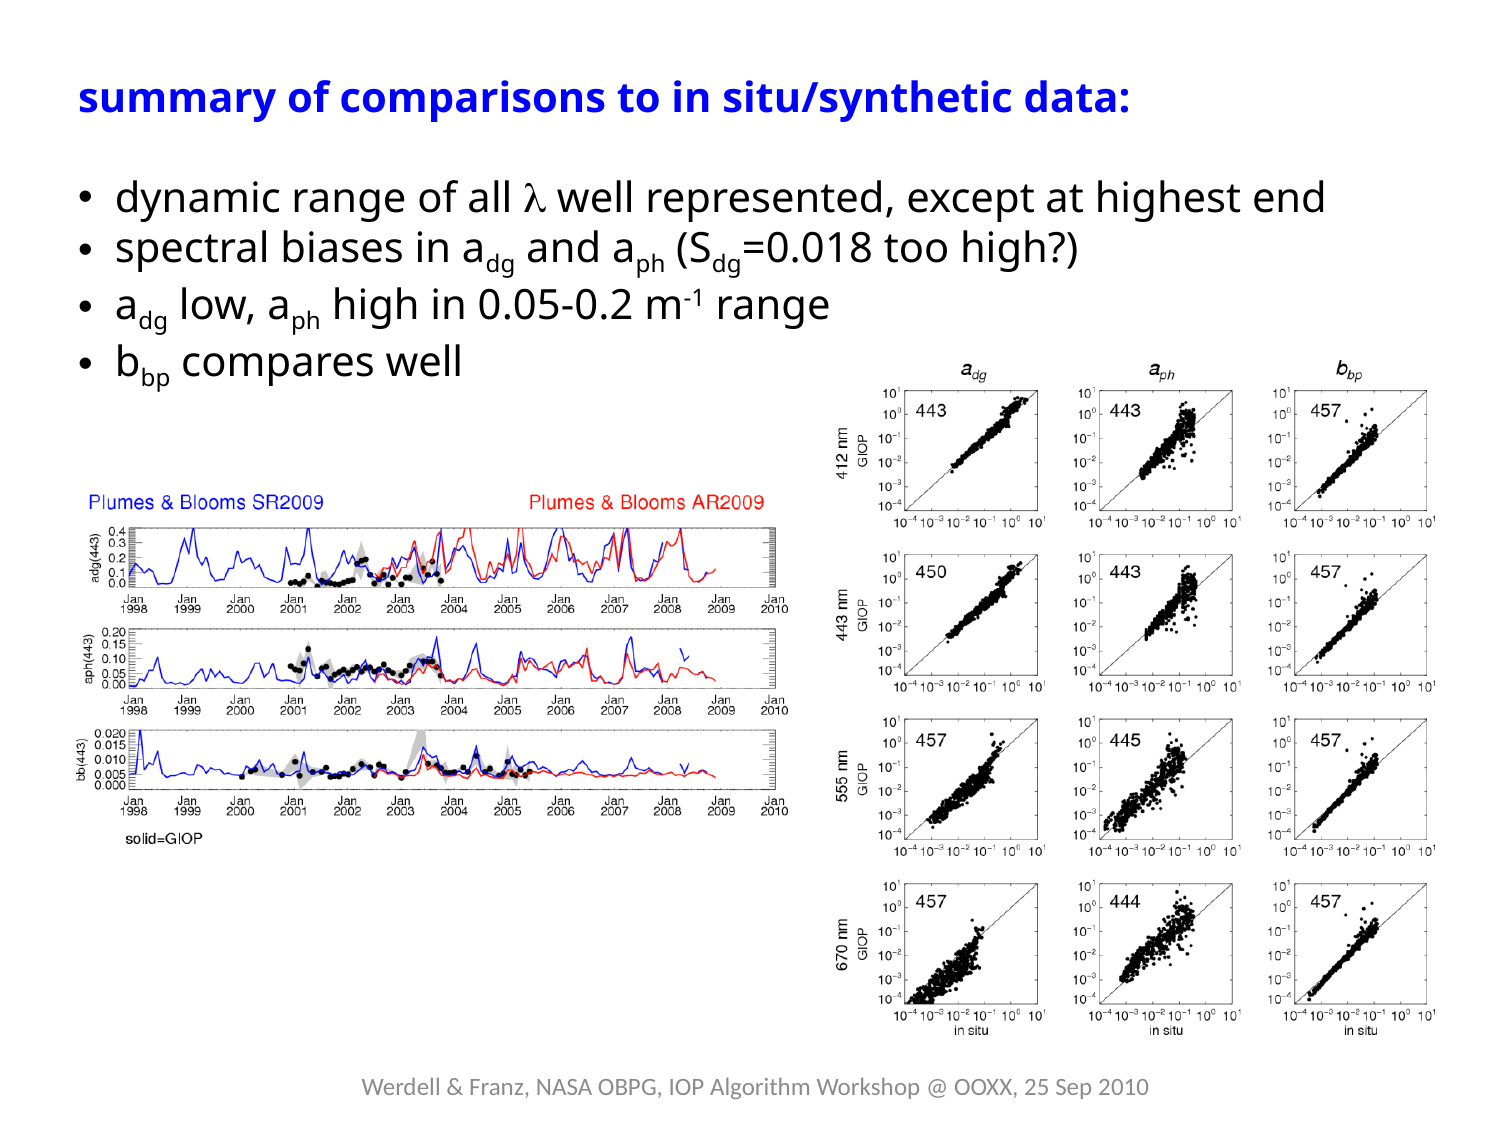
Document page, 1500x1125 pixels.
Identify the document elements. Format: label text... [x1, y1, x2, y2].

text_box summary of comparisons to in situ/synthetic data: dynamic range of all l well represented, except at highest end spectral biases in adg and aph (Sdg=0.018 too high?) adg low, aph high in 0.05-0.2 m-1 range bbp compares well [63, 63, 1458, 449]
picture [823, 347, 1448, 1047]
footer Werdell & Franz, NASA OBPG, IOP Algorithm Workshop @ OOXX, 25 Sep 2010 [318, 1055, 1194, 1116]
picture [62, 480, 800, 856]
